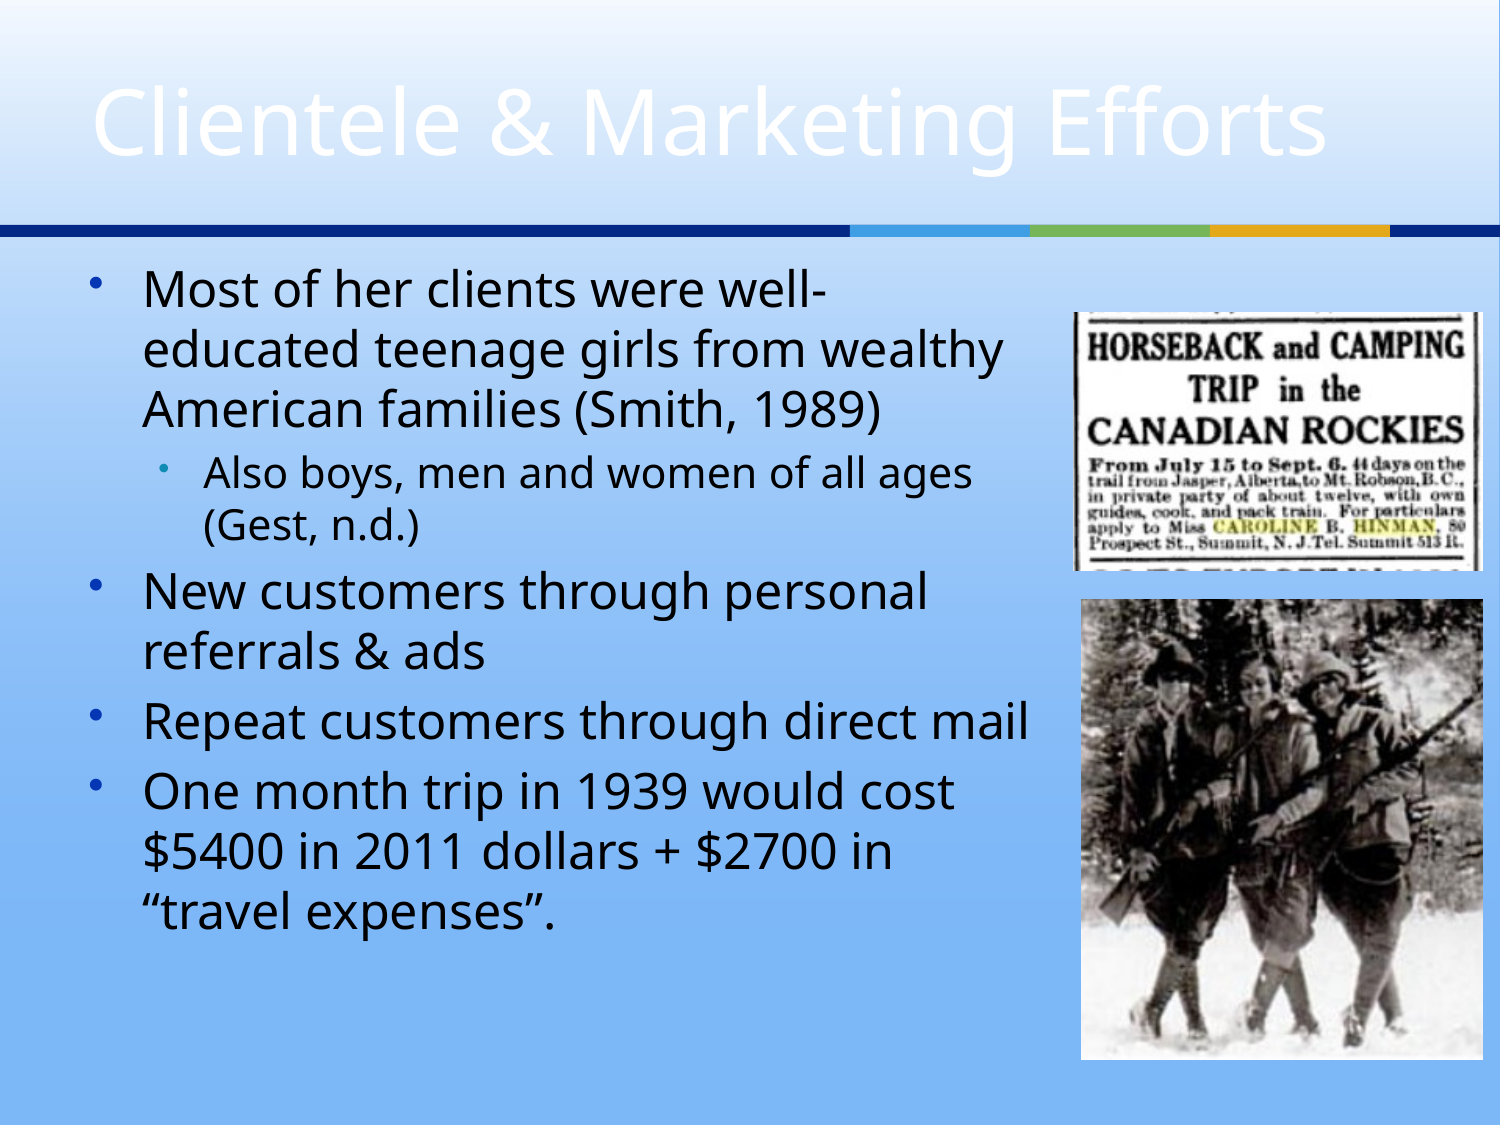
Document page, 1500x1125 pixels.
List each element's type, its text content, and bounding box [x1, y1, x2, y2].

title Clientele & Marketing Efforts [75, 24, 1425, 213]
list Most of her clients were well-educated teenage girls from wealthy American families (Smith, 1989) Also boys, men and women of all ages (Gest, n.d.) New customers through personal referrals & ads Repeat customers through direct mail One month trip in 1939 would cost $5400 in 2011 dollars + $2700 in “travel expenses”. [75, 249, 1050, 1038]
picture [1072, 311, 1484, 571]
picture [1080, 599, 1484, 1060]
